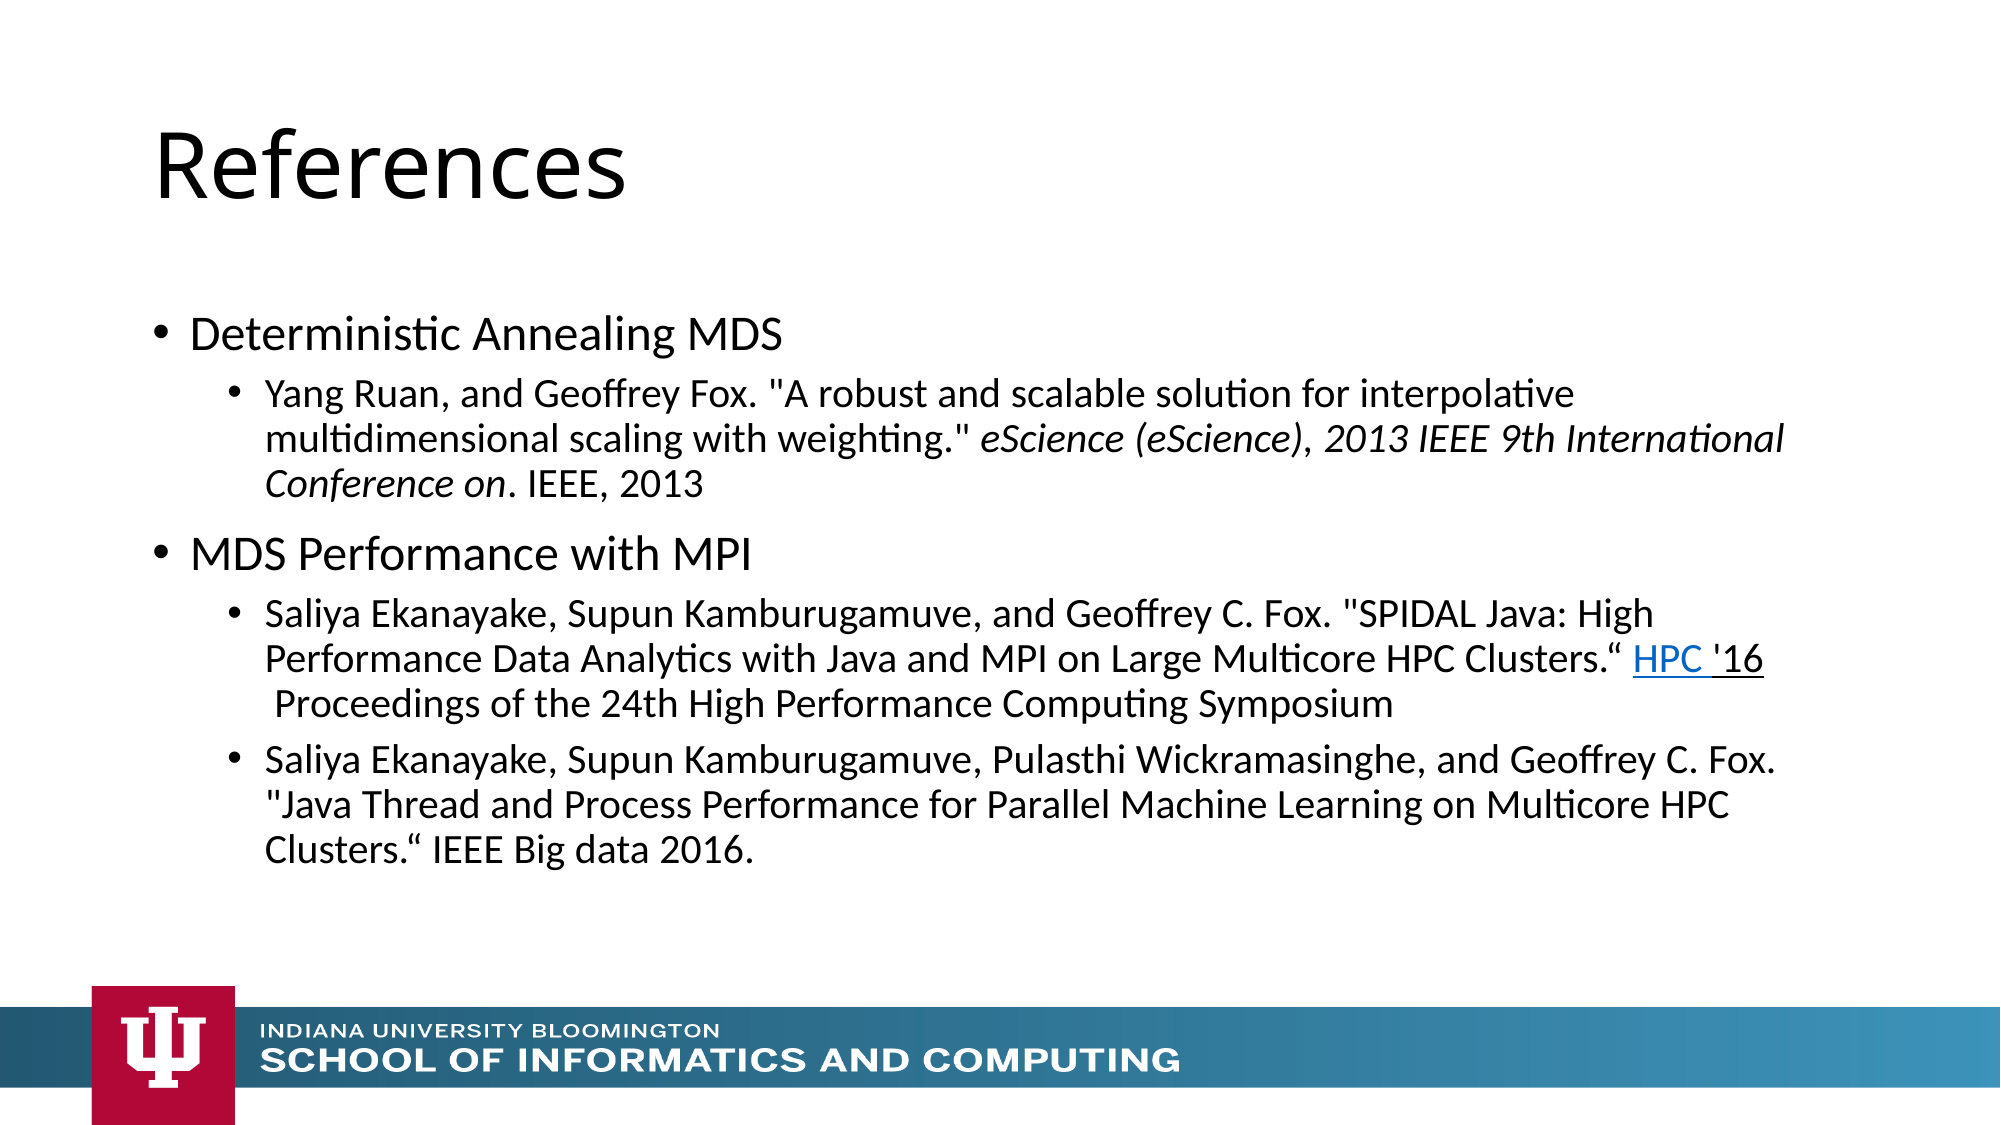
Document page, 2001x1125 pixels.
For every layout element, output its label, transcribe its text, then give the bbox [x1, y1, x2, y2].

title References [137, 59, 1863, 278]
picture [0, 986, 2000, 1125]
list Deterministic Annealing MDS Yang Ruan, and Geoffrey Fox. "A robust and scalable solution for interpolative multidimensional scaling with weighting." eScience (eScience), 2013 IEEE 9th International Conference on. IEEE, 2013 MDS Performance with MPI Saliya Ekanayake, Supun Kamburugamuve, and Geoffrey C. Fox. "SPIDAL Java: High Performance Data Analytics with Java and MPI on Large Multicore HPC Clusters.“ HPC '16 Proceedings of the 24th High Performance Computing Symposium Saliya Ekanayake, Supun Kamburugamuve, Pulasthi Wickramasinghe, and Geoffrey C. Fox. "Java Thread and Process Performance for Parallel Machine Learning on Multicore HPC Clusters.“ IEEE Big data 2016. [137, 299, 1863, 1014]
